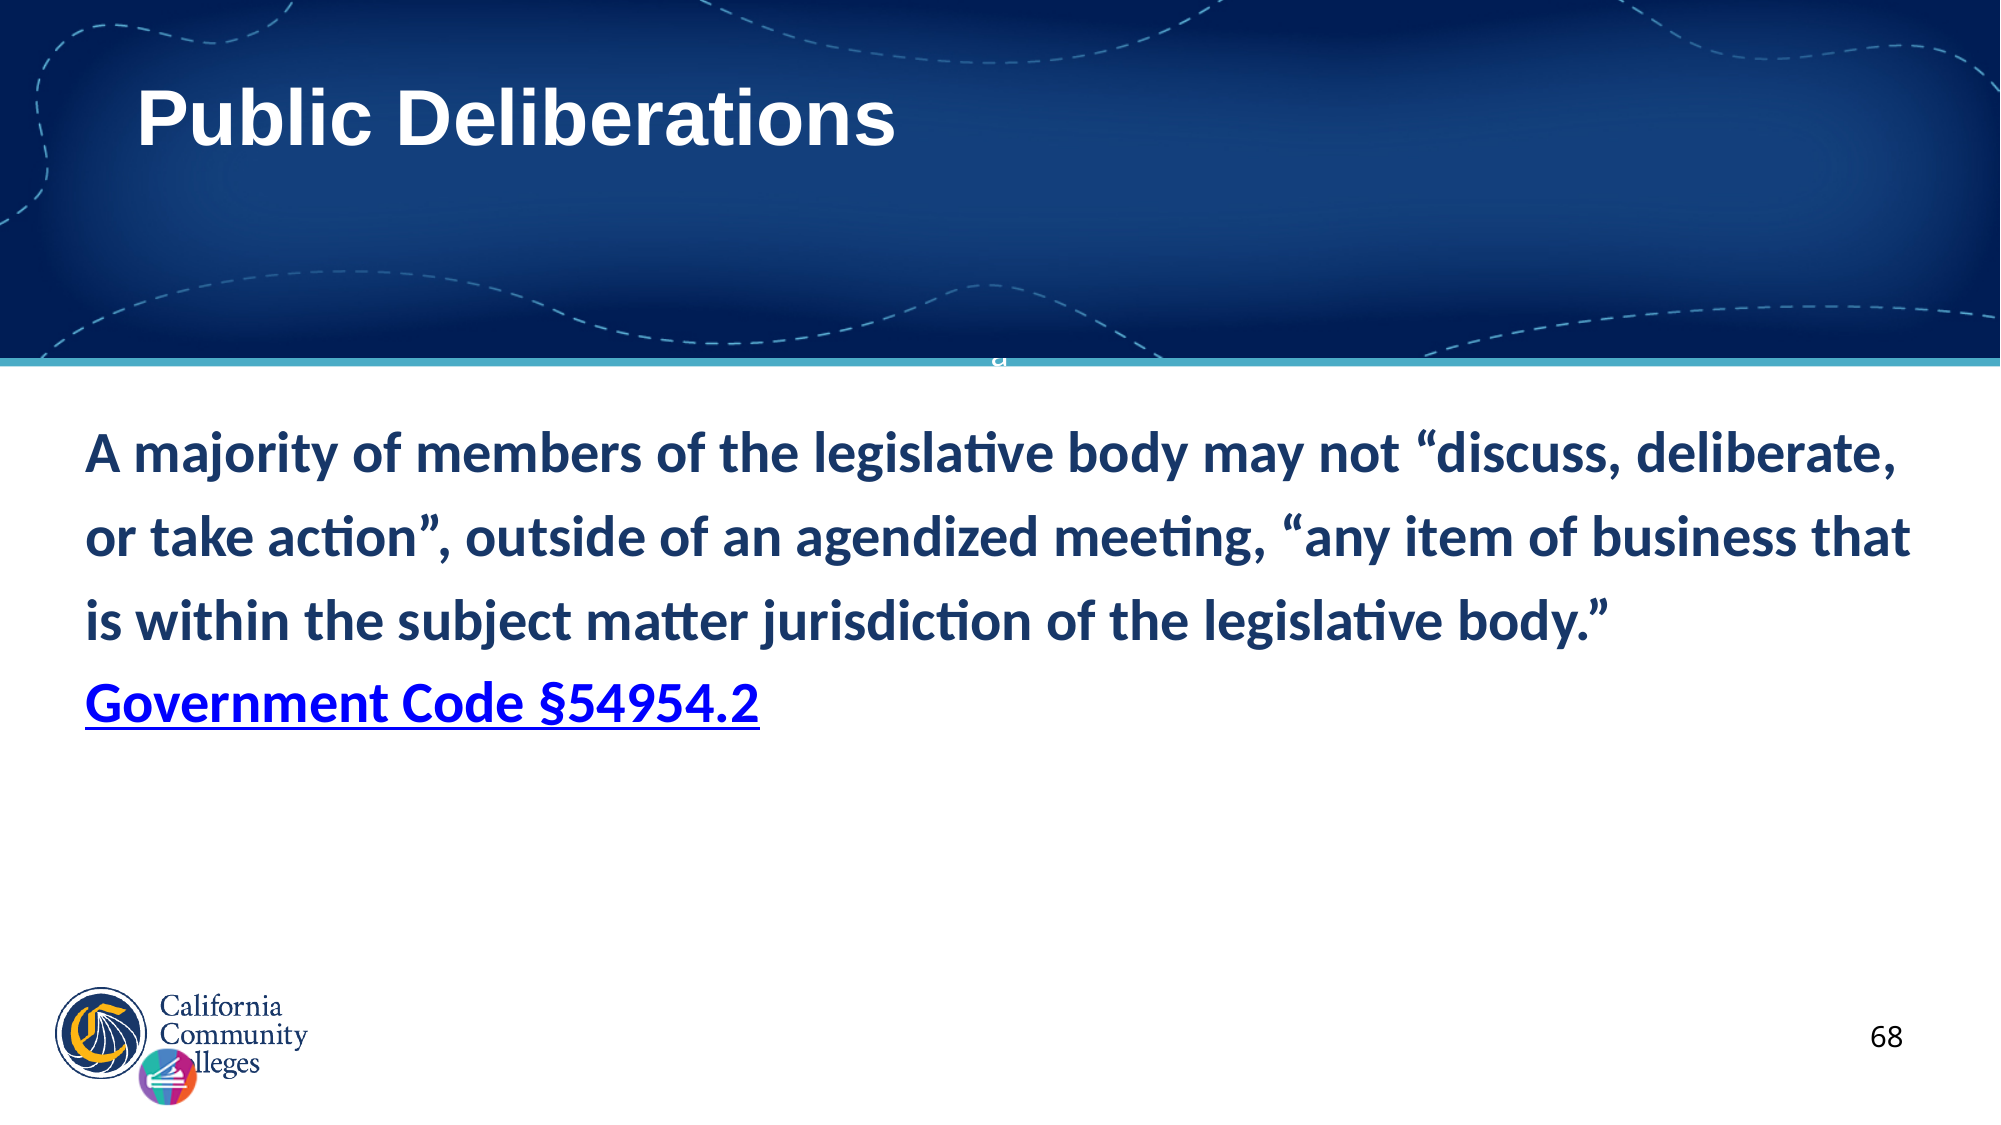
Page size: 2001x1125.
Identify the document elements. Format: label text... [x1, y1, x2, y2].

picture [55, 987, 308, 1108]
title Public Deliberations [136, 66, 1863, 343]
slide_number 68 [1870, 1018, 1915, 1056]
picture [0, 0, 2000, 358]
list A majority of members of the legislative body may not “discuss, deliberate, or take action”, outside of an agendized meeting, “any item of business that is within the subject matter jurisdiction of the legislative body.” Government Code §54954.2 [85, 399, 1940, 932]
